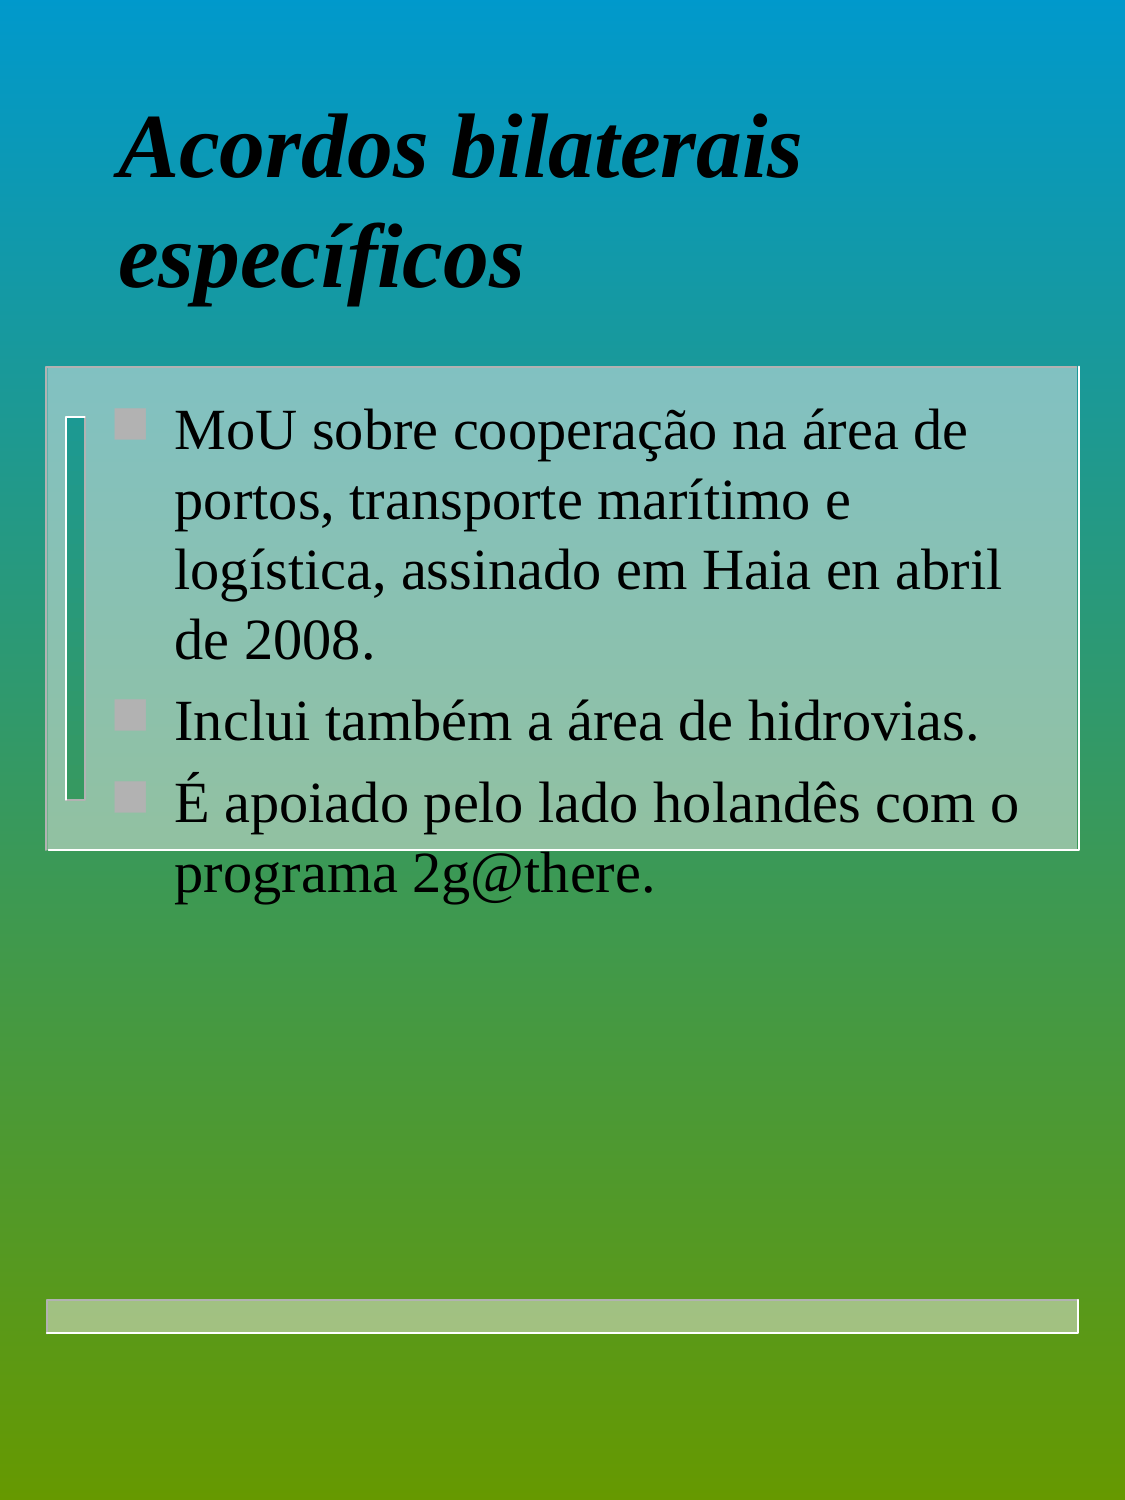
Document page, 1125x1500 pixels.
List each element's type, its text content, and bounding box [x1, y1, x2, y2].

list MoU sobre cooperação na área de portos, transporte marítimo e logística, assinado em Haia en abril de 2008. Inclui também a área de hidrovias. É apoiado pelo lado holandês com o programa 2g@there. [102, 383, 1060, 1284]
title Acordos bilaterais específicos [102, 74, 1060, 317]
